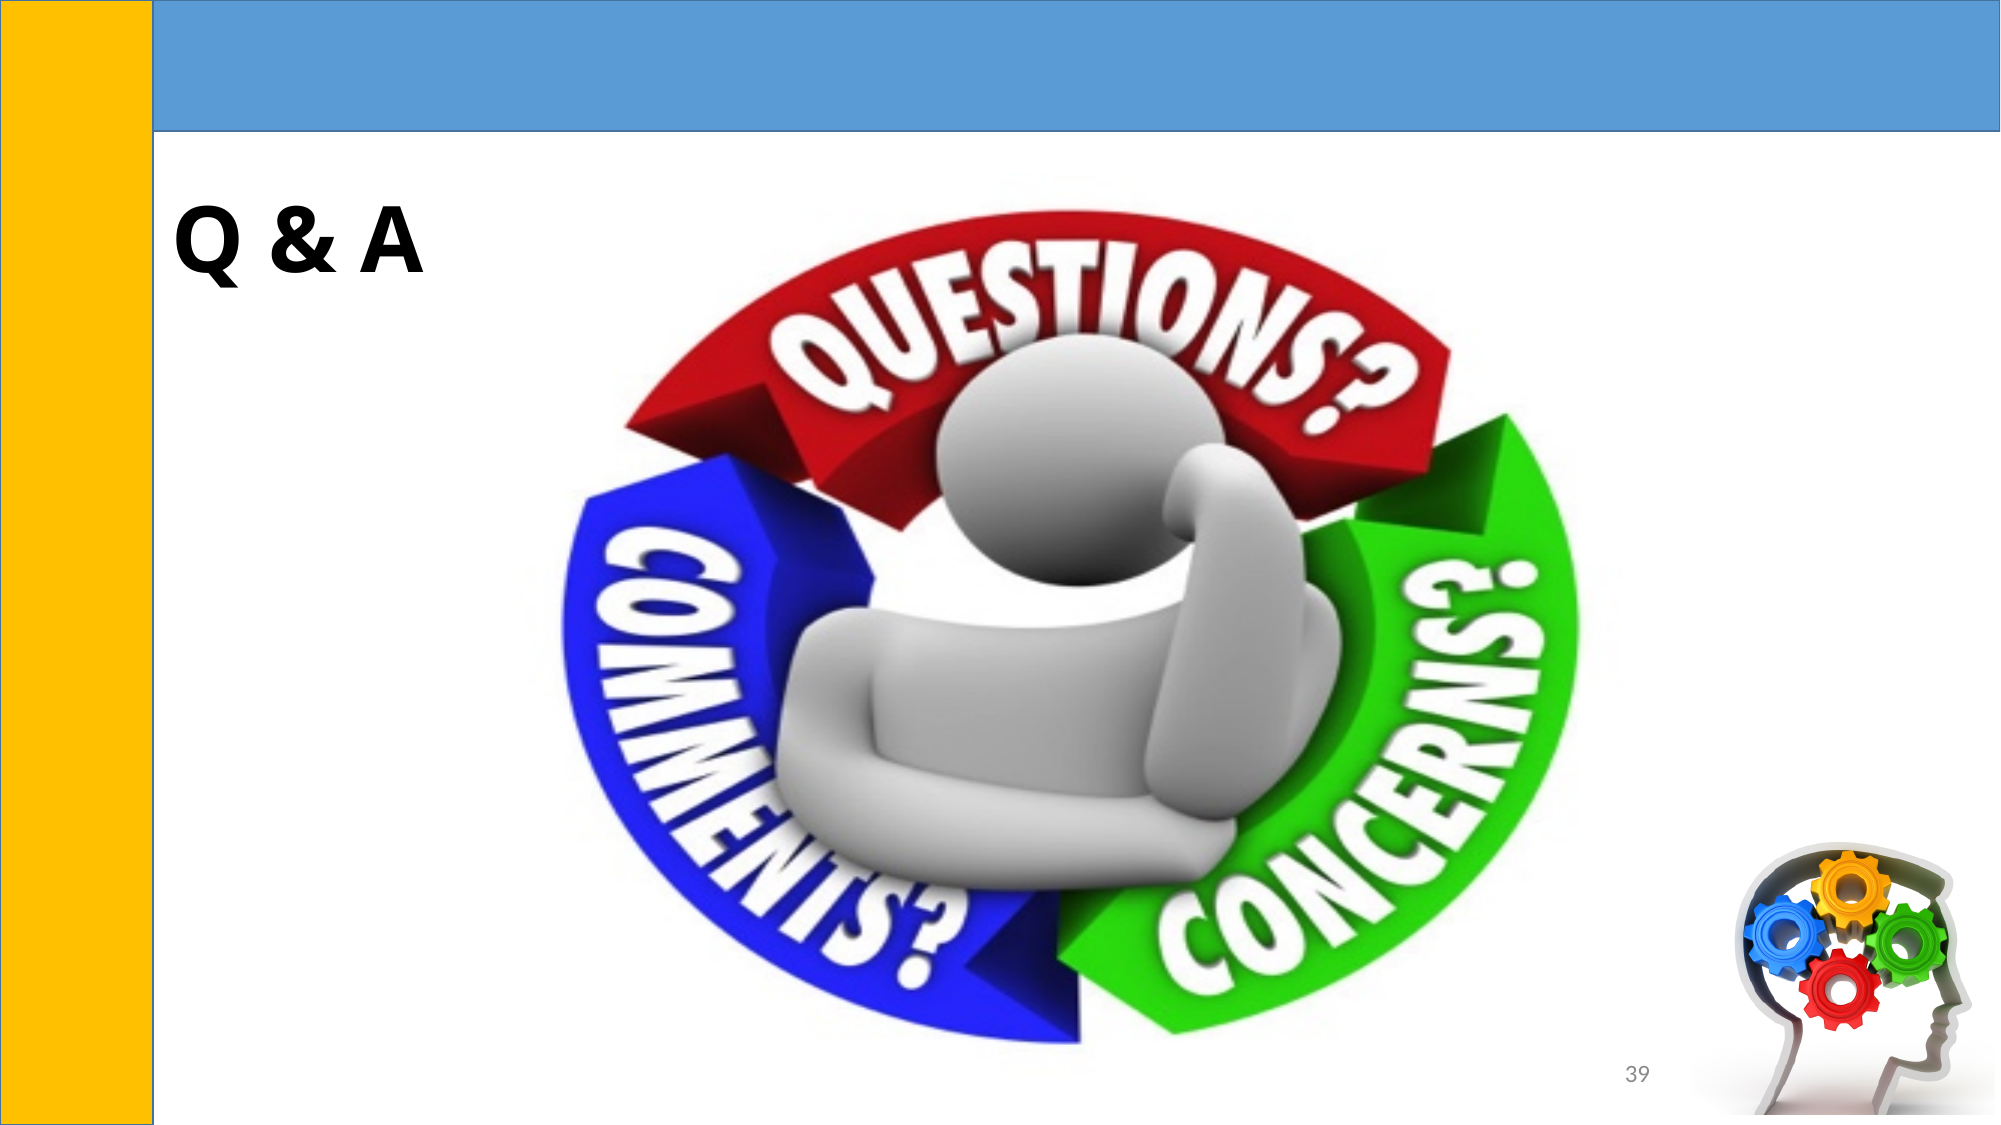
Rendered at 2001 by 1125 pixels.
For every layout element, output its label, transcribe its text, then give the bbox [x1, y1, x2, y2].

title Q & A [156, 133, 1882, 352]
picture [1692, 817, 1995, 1115]
slide_number 39 [1412, 1042, 1863, 1103]
picture [520, 173, 1623, 1077]
